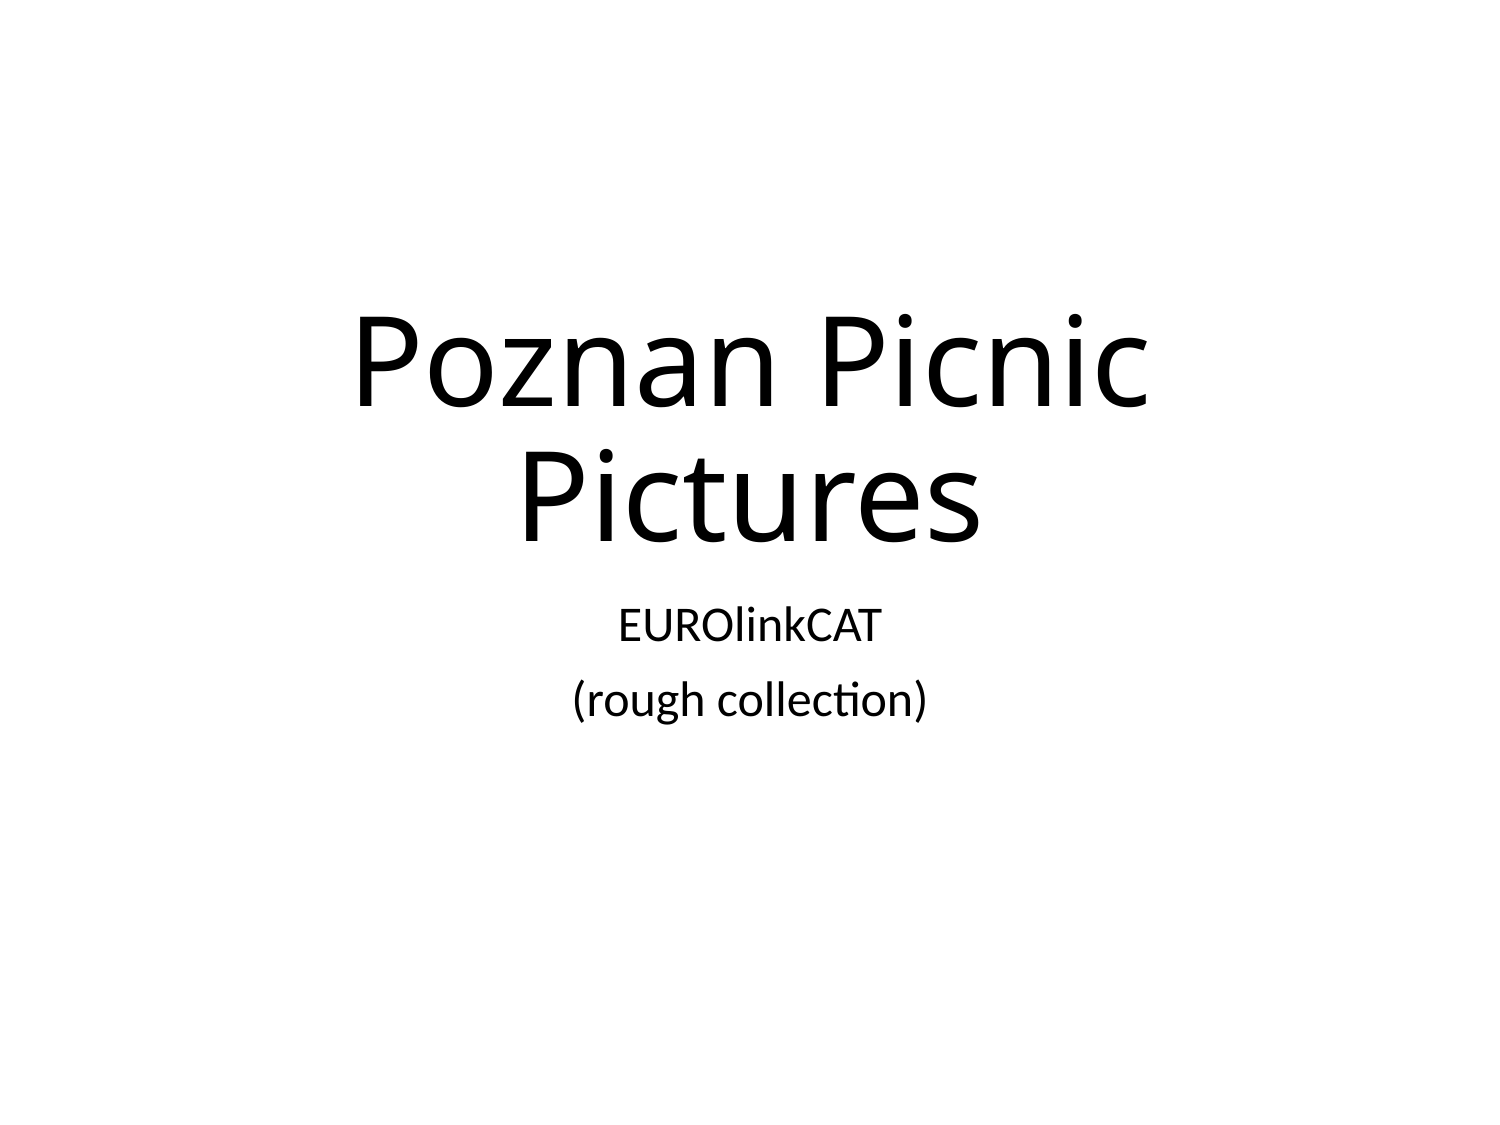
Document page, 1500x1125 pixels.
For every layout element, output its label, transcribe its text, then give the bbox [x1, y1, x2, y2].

subtitle EUROlinkCAT (rough collection) [187, 590, 1313, 863]
title Poznan Picnic Pictures [112, 184, 1388, 576]
